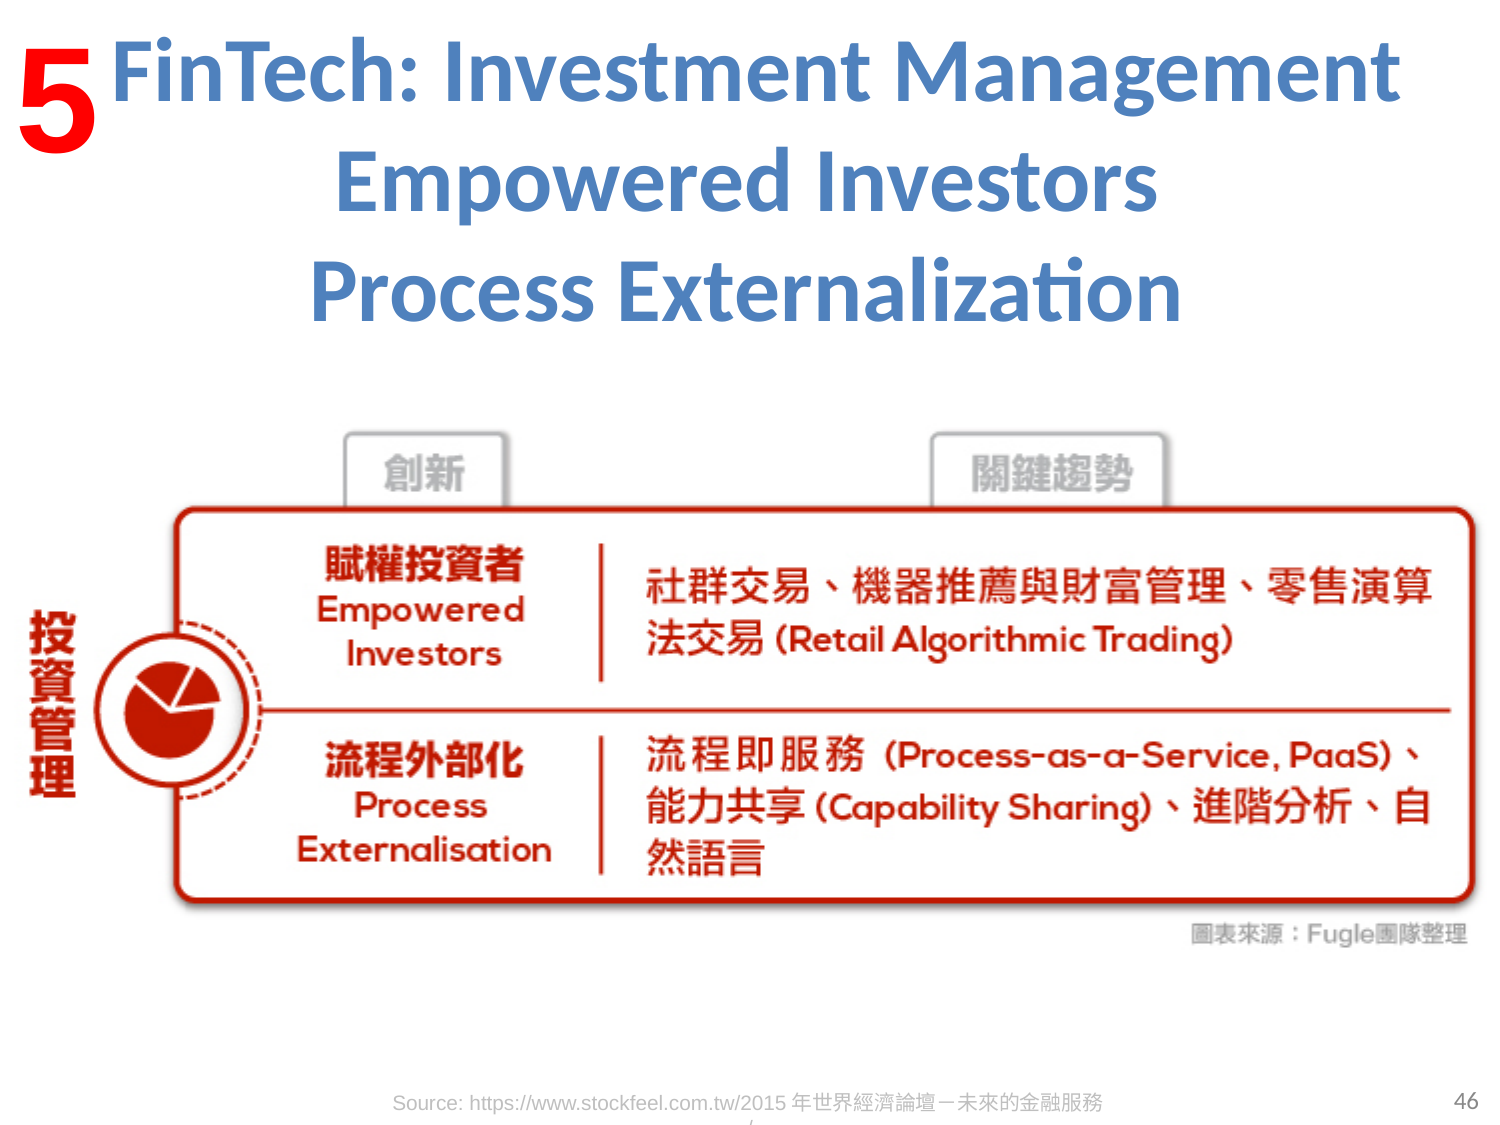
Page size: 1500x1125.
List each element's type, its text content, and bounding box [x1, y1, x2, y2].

picture [0, 408, 1500, 965]
slide_number 46 [1144, 1069, 1495, 1125]
text_box Source: https://www.stockfeel.com.tw/2015年世界經濟論壇－未來的金融服務/ [374, 1082, 1125, 1125]
title FinTech: Investment Management Empowered Investors Process Externalization [0, 0, 1495, 350]
text_box 5 [0, 0, 114, 191]
